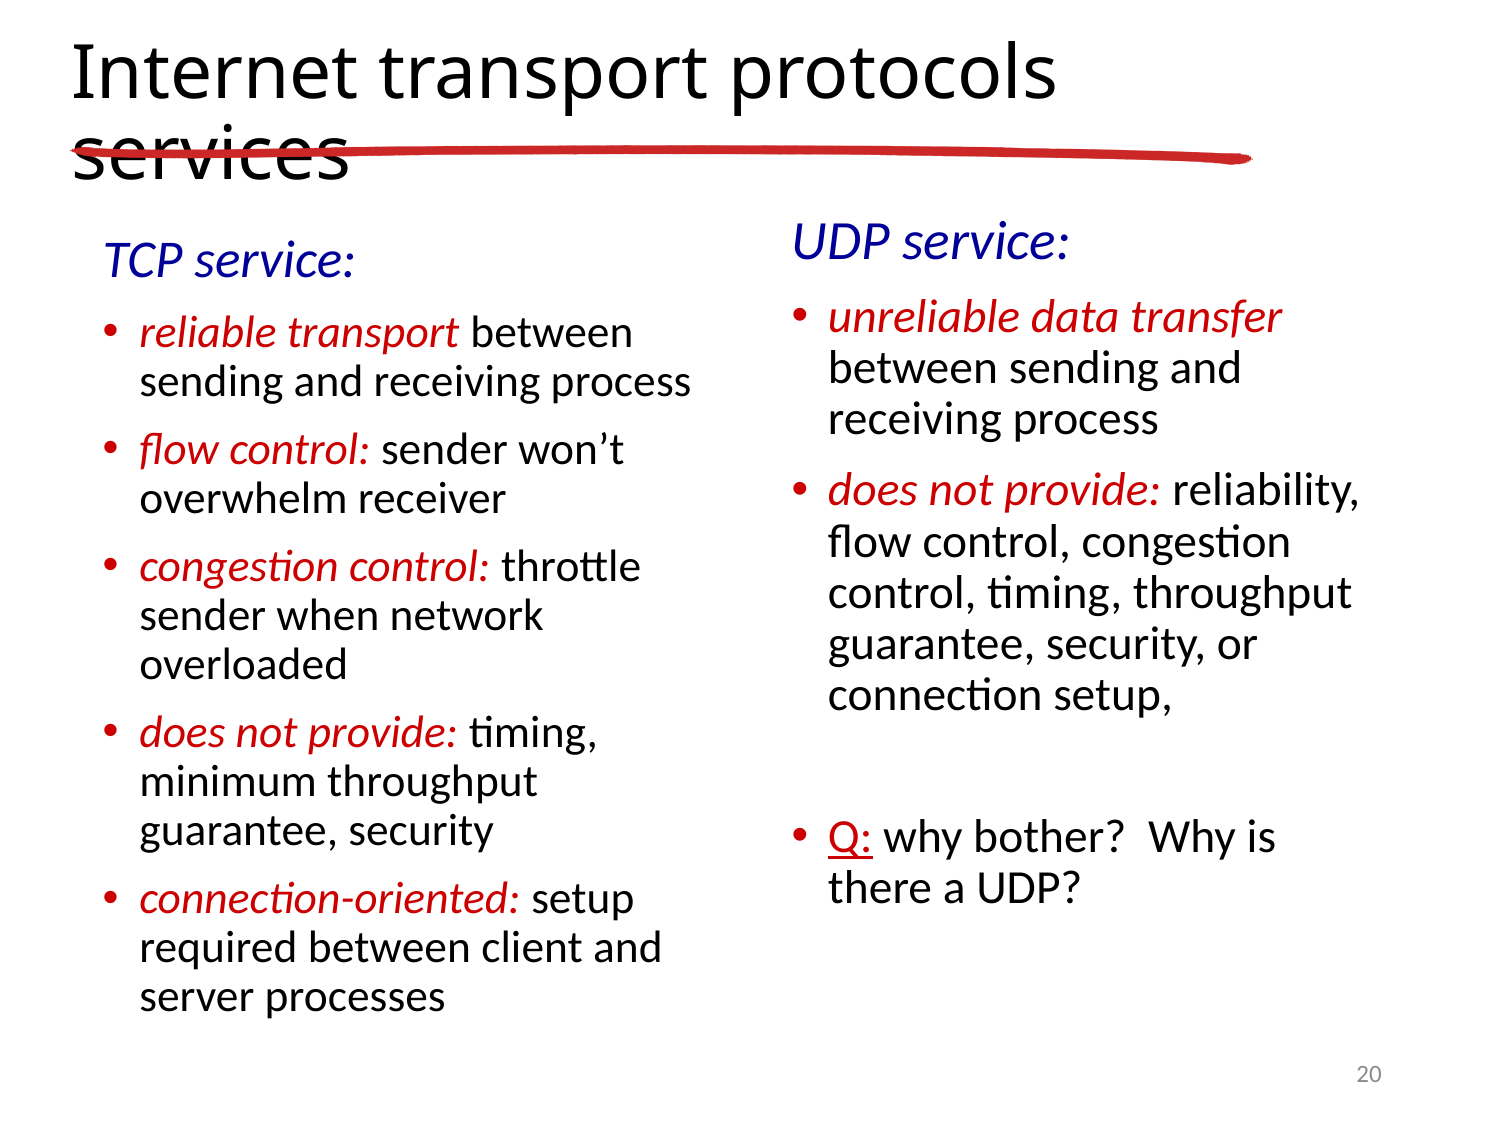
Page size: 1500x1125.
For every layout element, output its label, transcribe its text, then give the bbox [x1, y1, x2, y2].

list UDP service: unreliable data transfer between sending and receiving process does not provide: reliability, flow control, congestion control, timing, throughput guarantee, security, or connection setup, Q: why bother? Why is there a UDP? [776, 204, 1379, 968]
title Internet transport protocols services [56, 43, 1332, 185]
picture [65, 140, 1266, 170]
slide_number 20 [1059, 1042, 1397, 1103]
list TCP service: reliable transport between sending and receiving process flow control: sender won’t overwhelm receiver congestion control: throttle sender when network overloaded does not provide: timing, minimum throughput guarantee, security connection-oriented: setup required between client and server processes [87, 224, 760, 1037]
